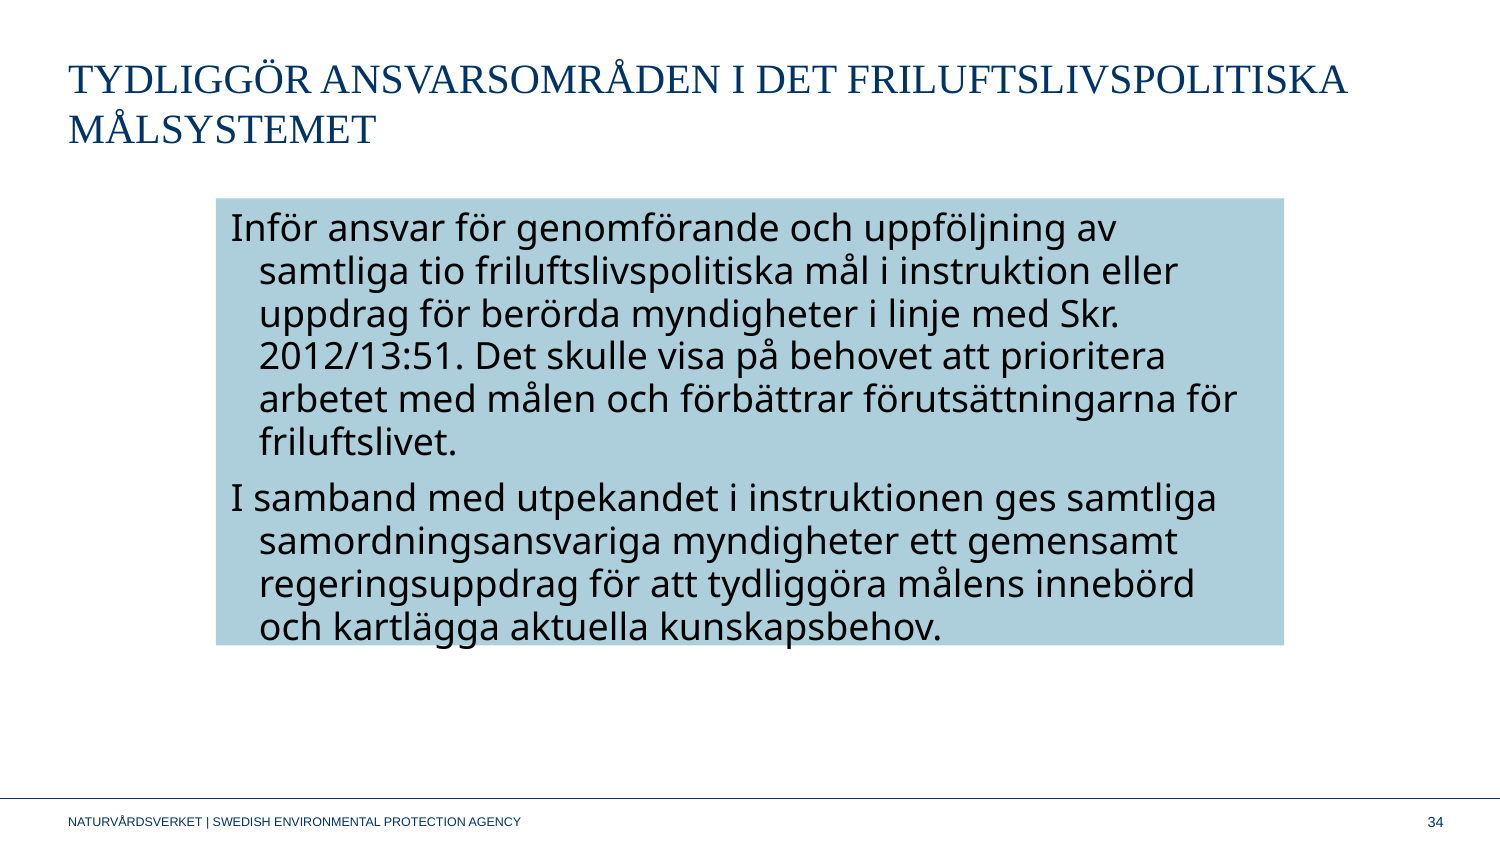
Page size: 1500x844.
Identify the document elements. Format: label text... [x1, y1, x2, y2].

title TYDLIGGÖR ANSVARSOMRÅDEN I DET FRILUFTSLIVSPOLITISKA MÅLSYSTEMET [53, 43, 1459, 164]
list Inför ansvar för genomförande och uppföljning av samtliga tio friluftslivspolitiska mål i instruktion eller uppdrag för berörda myndigheter i linje med Skr. 2012/13:51. Det skulle visa på behovet att prioritera arbetet med målen och förbättrar förutsättningarna för friluftslivet. I samband med utpekandet i instruktionen ges samtliga samordningsansvariga myndigheter ett gemensamt regeringsuppdrag för att tydliggöra målens innebörd och kartlägga aktuella kunskapsbehov. [215, 198, 1285, 646]
slide_number 34 [1121, 798, 1459, 844]
footer NATURVÅRDSVERKET | SWEDISH ENVIRONMENTAL PROTECTION AGENCY [53, 798, 560, 844]
